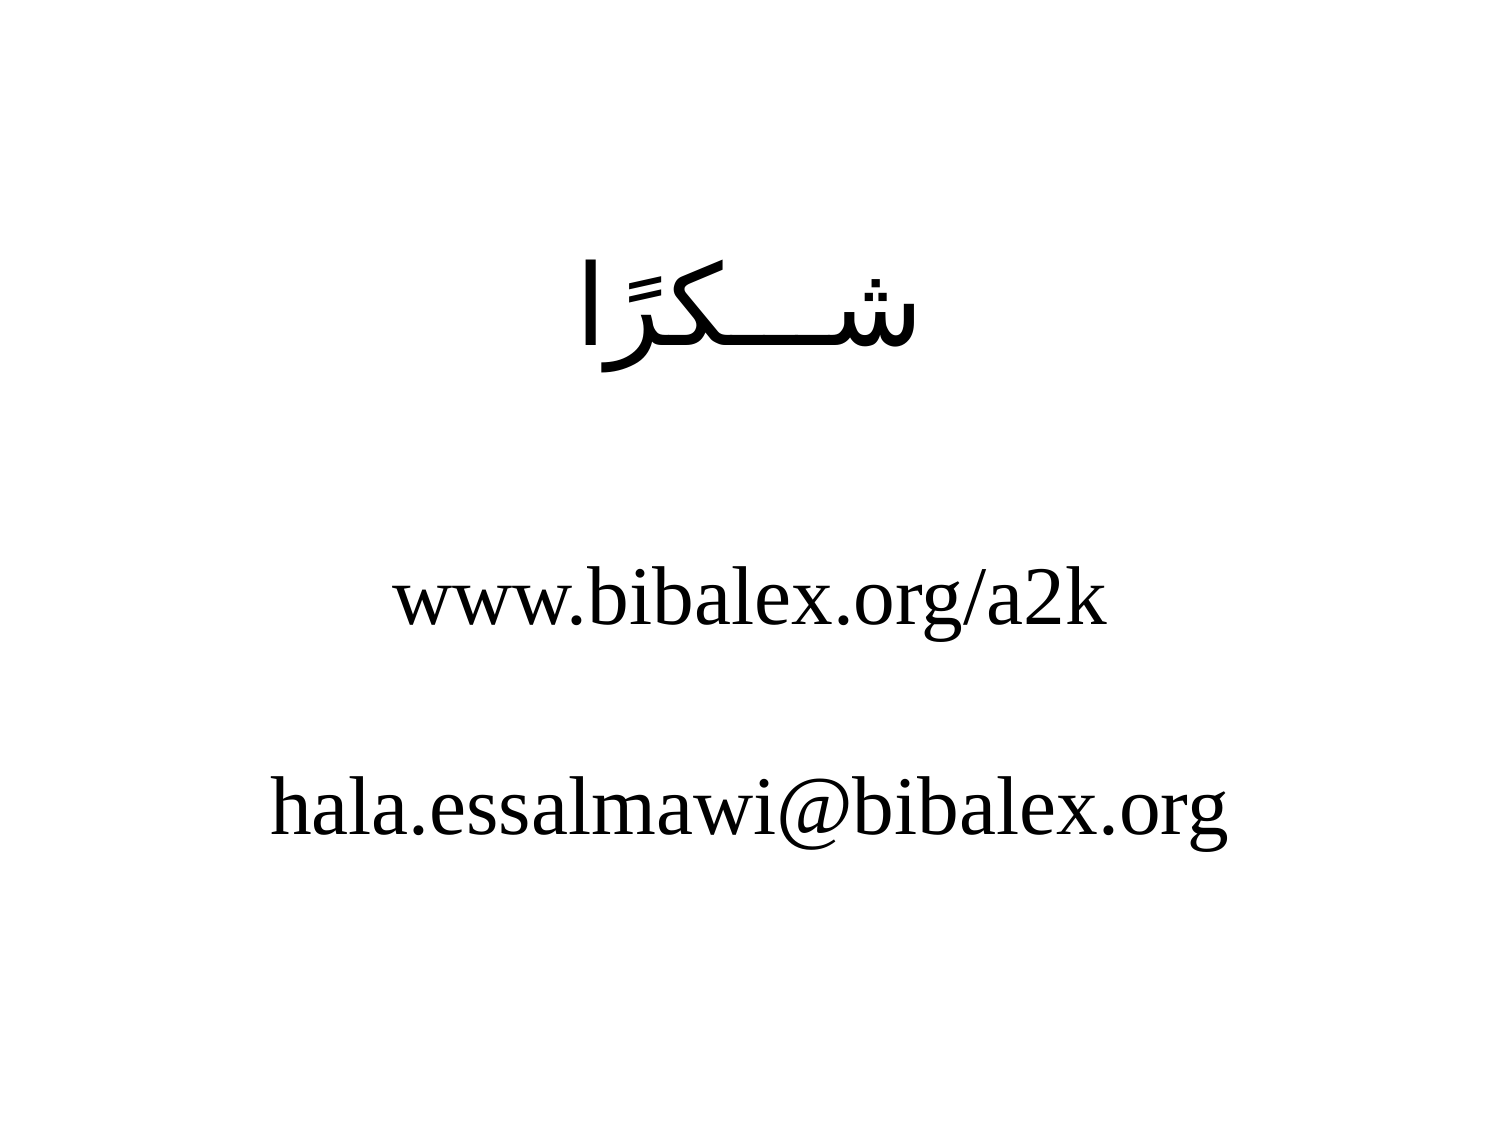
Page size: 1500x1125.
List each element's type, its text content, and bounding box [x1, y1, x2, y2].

subtitle شـــكرًا www.bibalex.org/a2k hala.essalmawi@bibalex.org [225, 224, 1275, 950]
